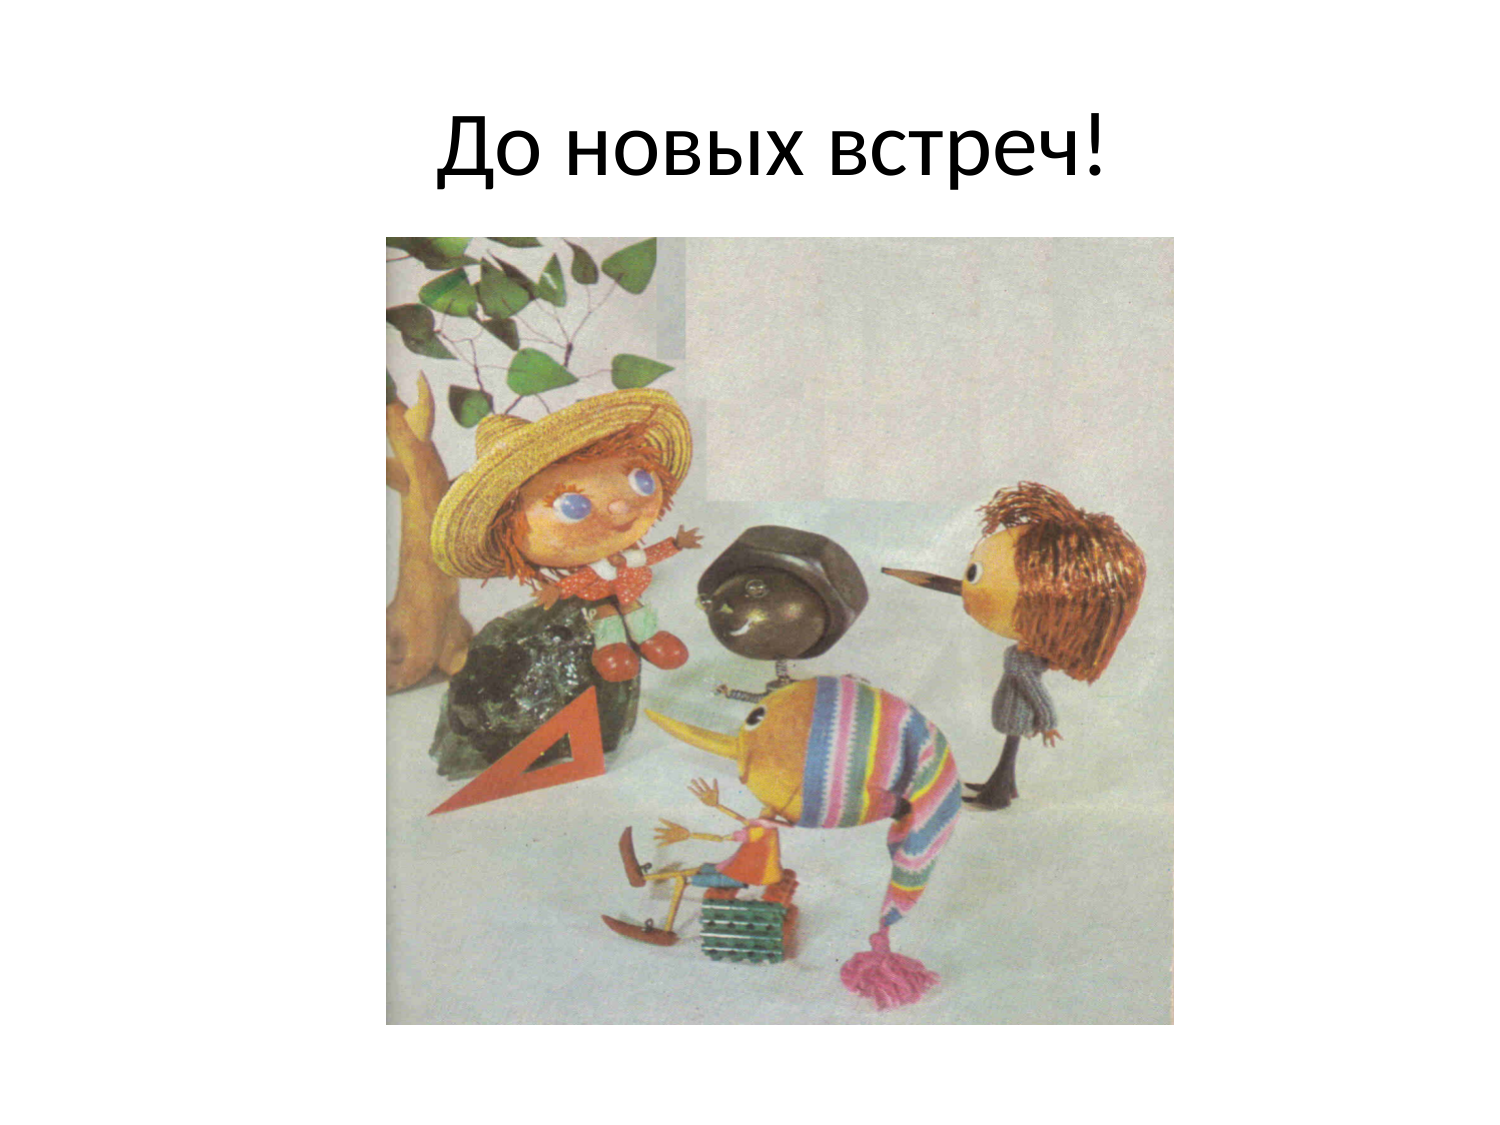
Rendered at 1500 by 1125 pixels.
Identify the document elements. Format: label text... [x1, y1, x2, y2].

title До новых встреч! [235, 45, 1313, 233]
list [386, 237, 1174, 1026]
